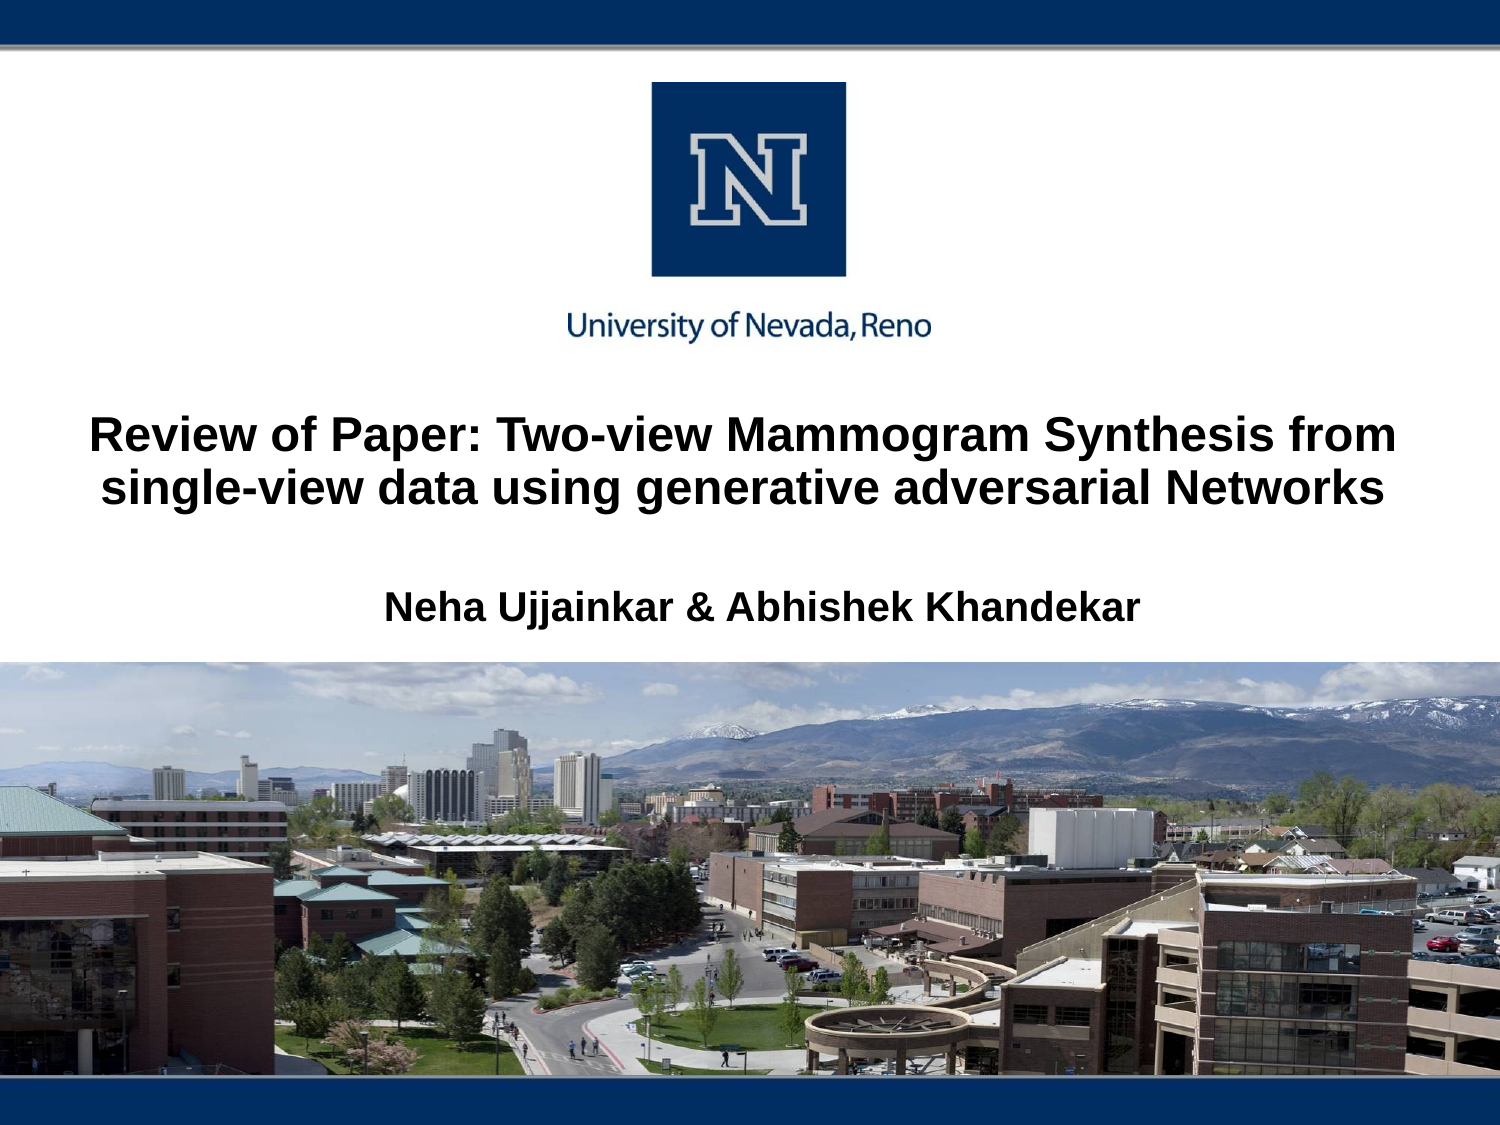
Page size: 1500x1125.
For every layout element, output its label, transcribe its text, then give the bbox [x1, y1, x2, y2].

picture [568, 82, 931, 350]
subtitle Neha Ujjainkar & Abhishek Khandekar [24, 549, 1500, 638]
picture [0, 0, 1500, 62]
title Review of Paper: Two-view Mammogram Synthesis from single-view data using generative adversarial Networks [24, 387, 1463, 538]
picture [0, 662, 1500, 1125]
